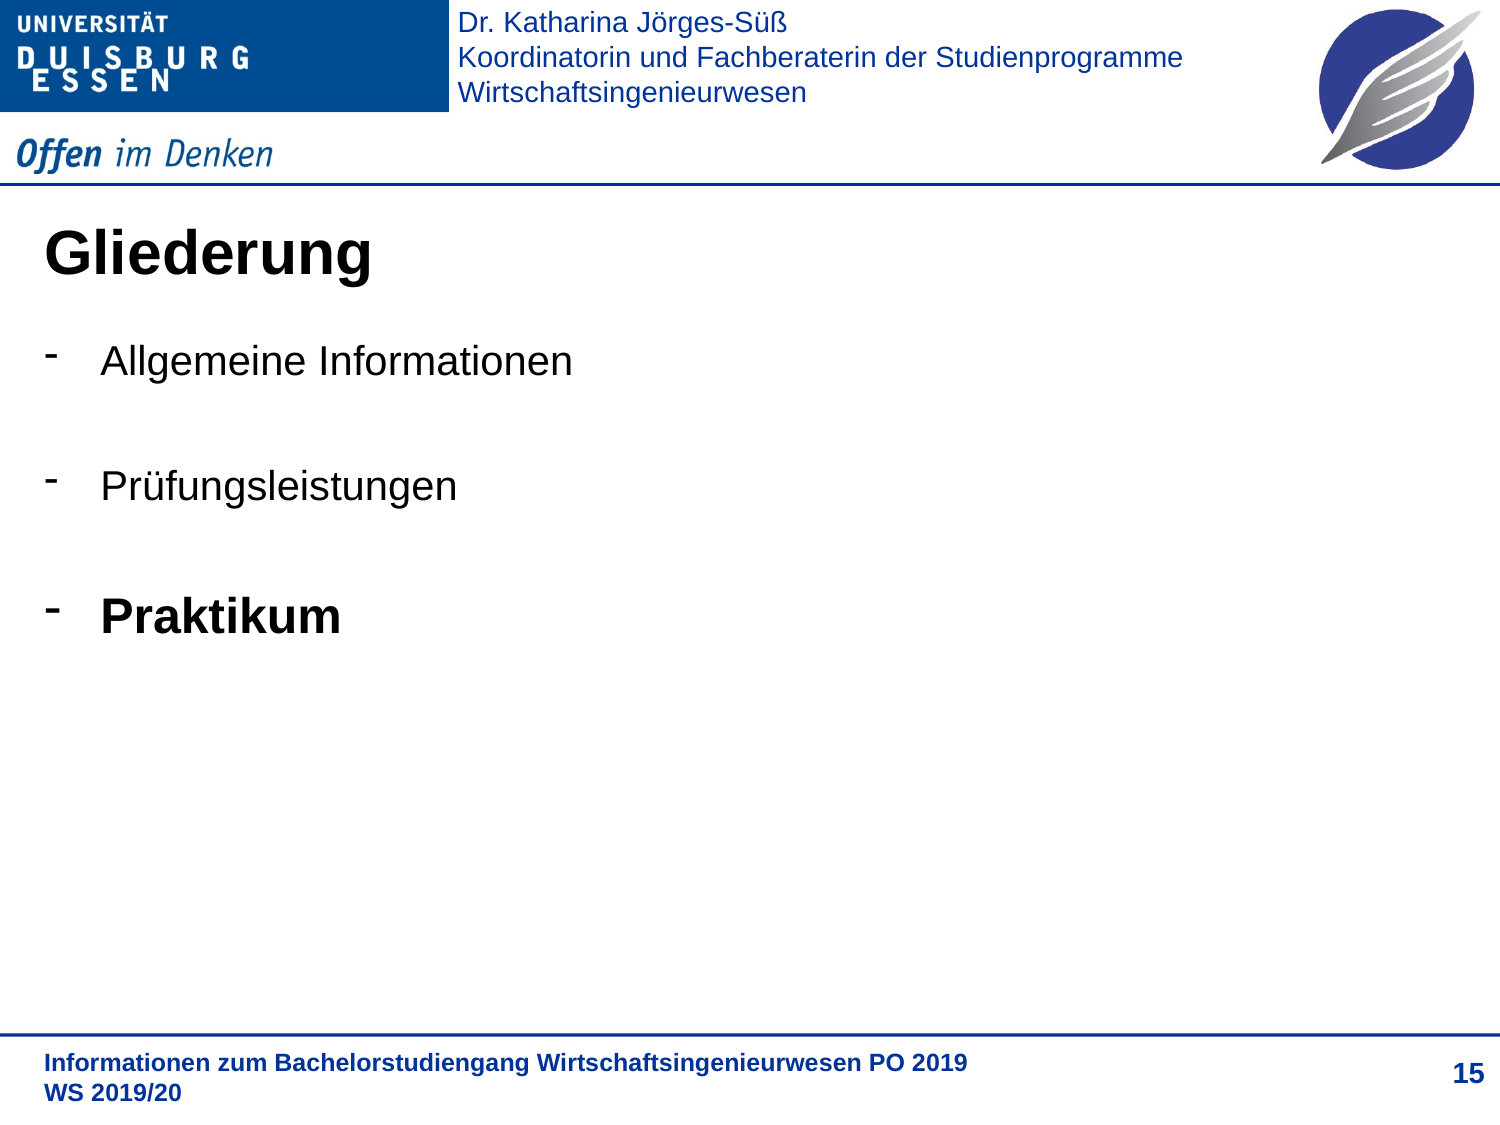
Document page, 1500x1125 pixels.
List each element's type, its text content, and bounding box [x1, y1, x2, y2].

picture [0, 0, 449, 174]
title Gliederung [29, 207, 1471, 292]
slide_number 15 [1149, 1046, 1500, 1125]
list Allgemeine Informationen Prüfungsleistungen Praktikum [29, 326, 1471, 1036]
picture [1316, 7, 1483, 173]
